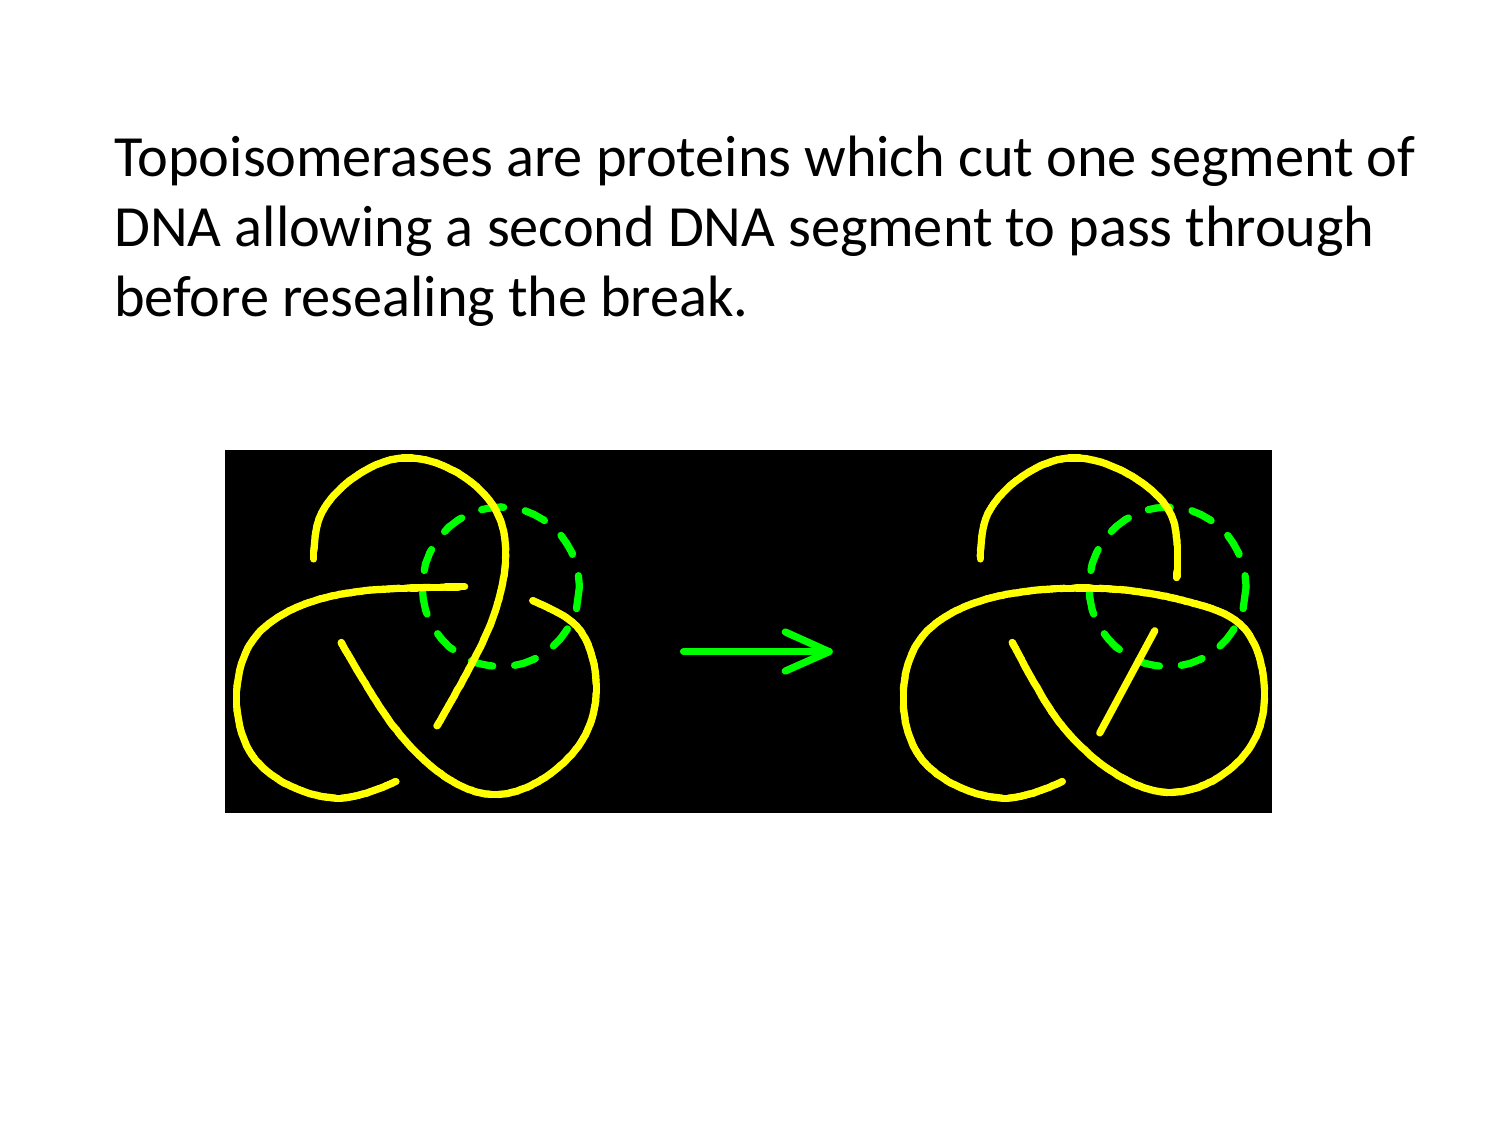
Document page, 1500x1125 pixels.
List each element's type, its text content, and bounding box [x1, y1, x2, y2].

picture [224, 449, 1273, 813]
text_box Topoisomerases are proteins which cut one segment of DNA allowing a second DNA segment to pass through before resealing the break. [99, 110, 1463, 335]
